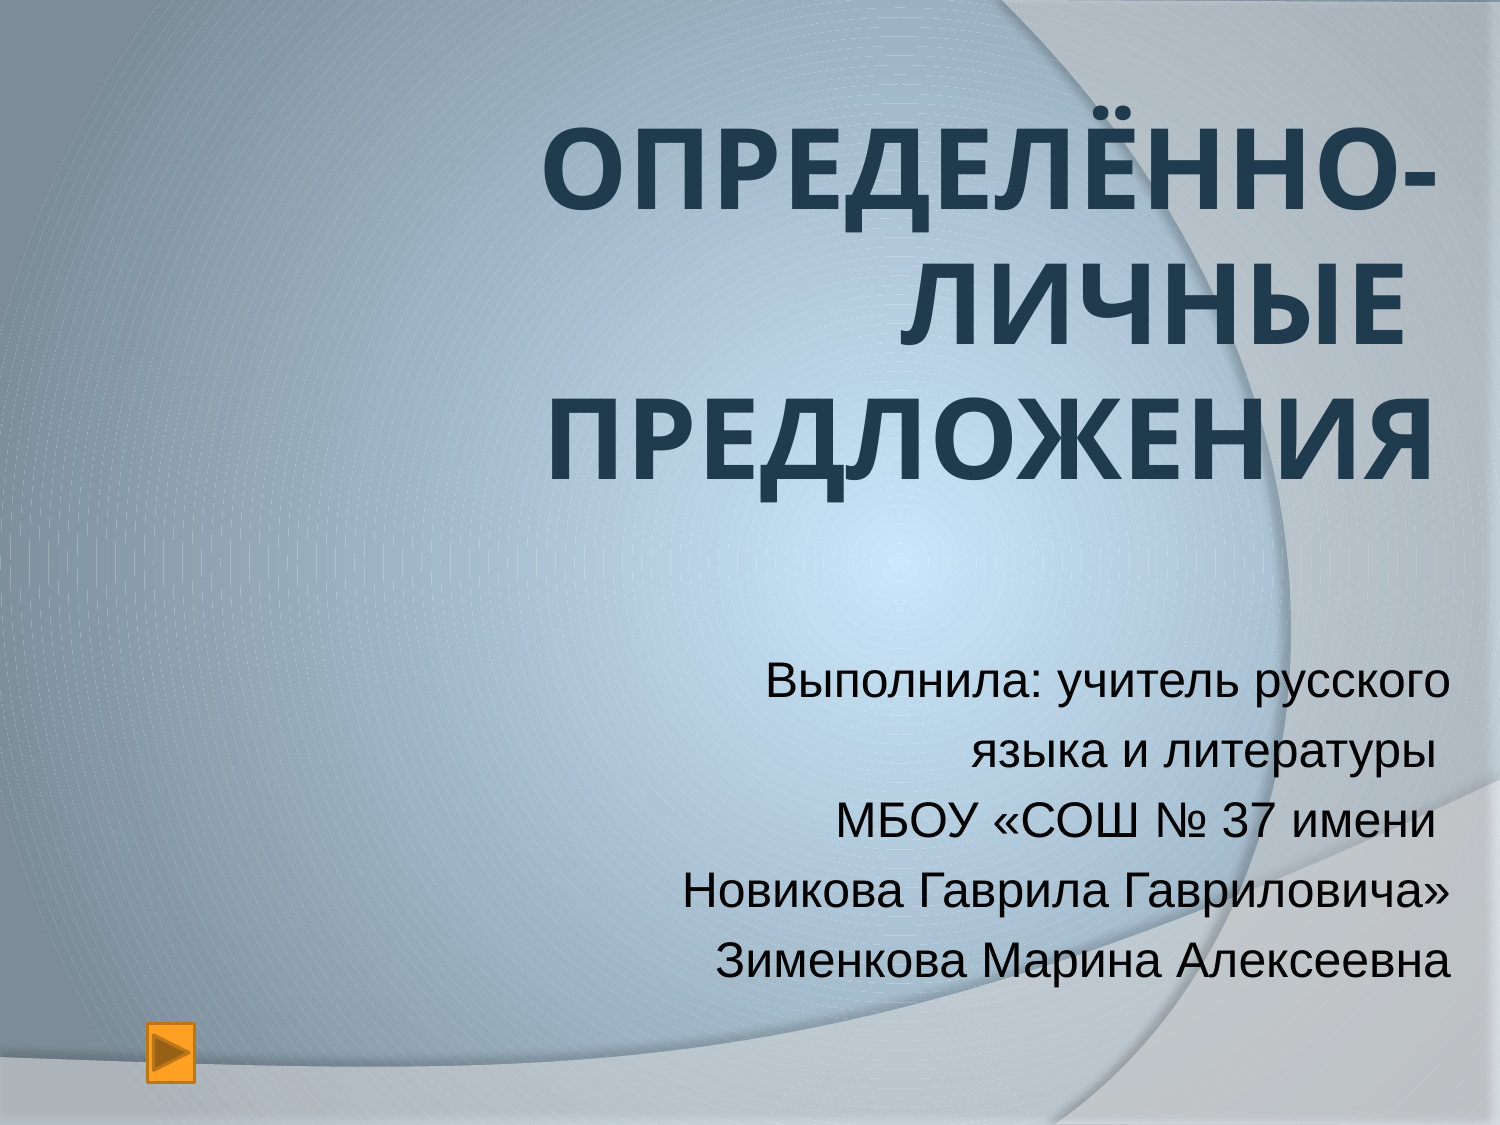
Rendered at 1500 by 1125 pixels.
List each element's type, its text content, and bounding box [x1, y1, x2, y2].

title ОпределЁнно-личные предложения [112, 90, 1447, 398]
text_box [146, 1022, 196, 1084]
subtitle Выполнила: учитель русского языка и литературы МБОУ «СОШ № 37 имени Новикова Гаврила Гавриловича» Зименкова Марина Алексеевна [225, 621, 1459, 988]
